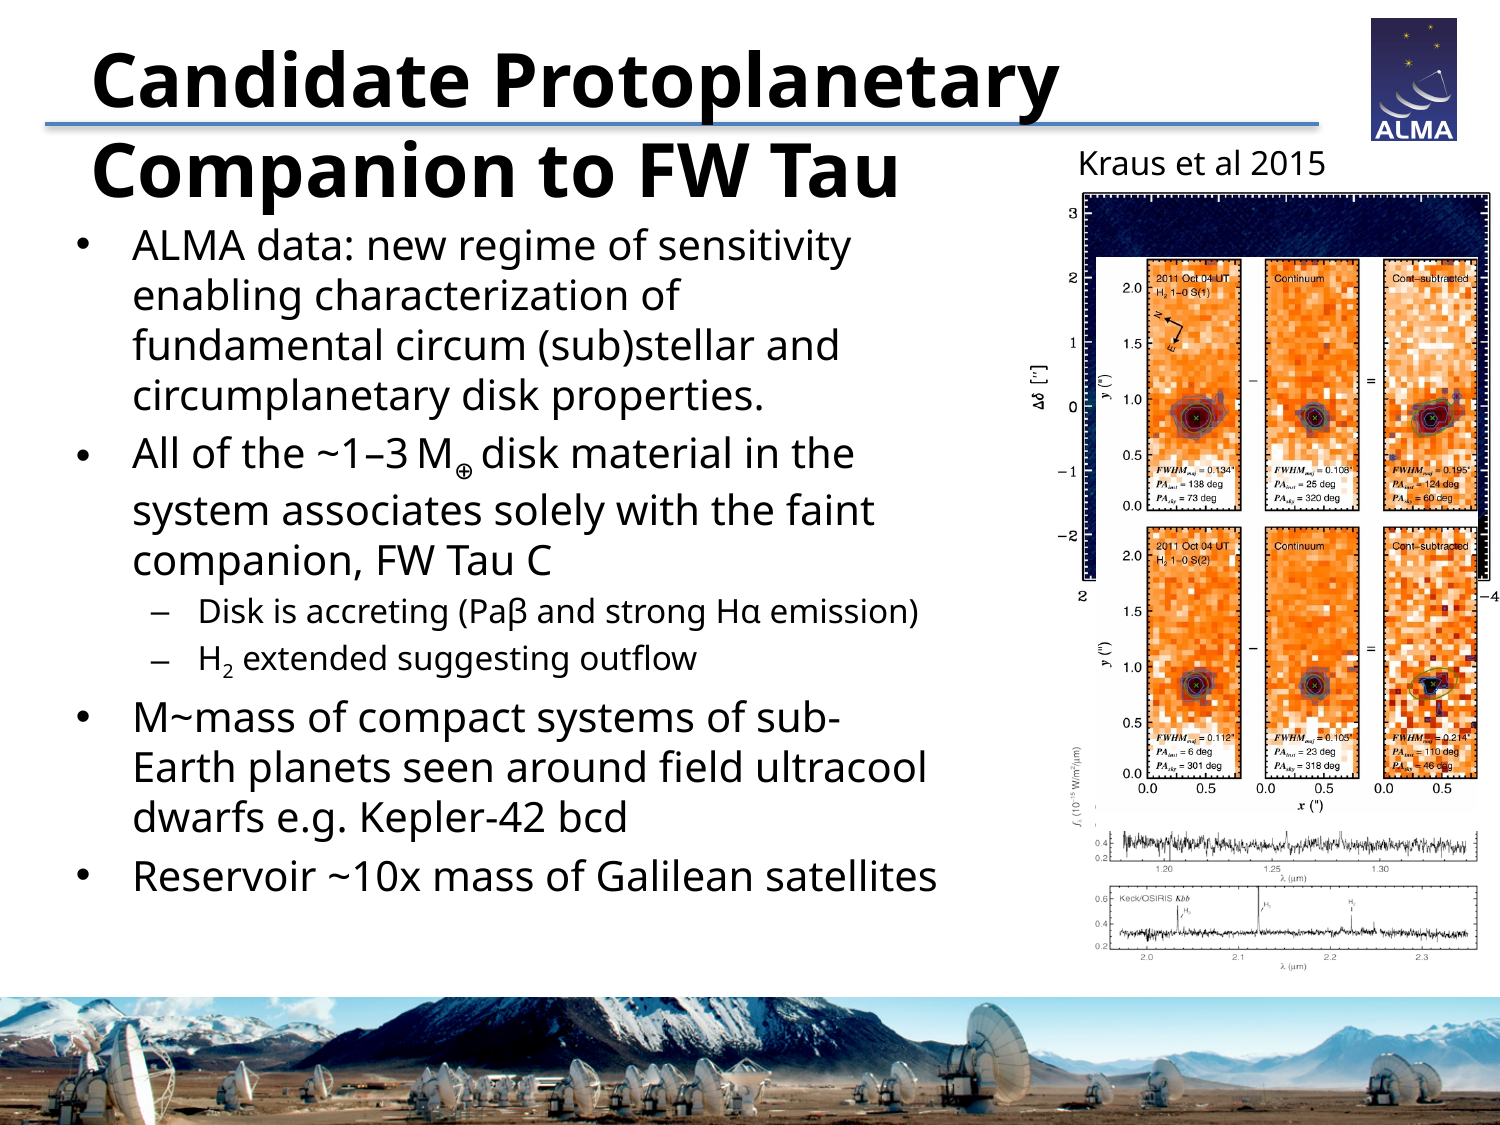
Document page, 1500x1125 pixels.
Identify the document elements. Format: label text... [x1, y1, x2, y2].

picture [1030, 191, 1500, 991]
title Candidate Protoplanetary Companion to FW Tau [75, 25, 1320, 136]
text_box ALMA data: new regime of sensitivity enabling characterization of fundamental circum (sub)stellar and circumplanetary disk properties. All of the ~1–3 M⊕ disk material in the system associates solely with the faint companion, FW Tau C Disk is accreting (Paβ and strong Hα emission) H2 extended suggesting outflow M~mass of compact systems of sub-Earth planets seen around field ultracool dwarfs e.g. Kepler-42 bcd Reservoir ~10x mass of Galilean satellites [61, 211, 954, 995]
picture [1371, 18, 1457, 141]
picture [0, 996, 1500, 1125]
text_box Kraus et al 2015 [1062, 134, 1342, 189]
